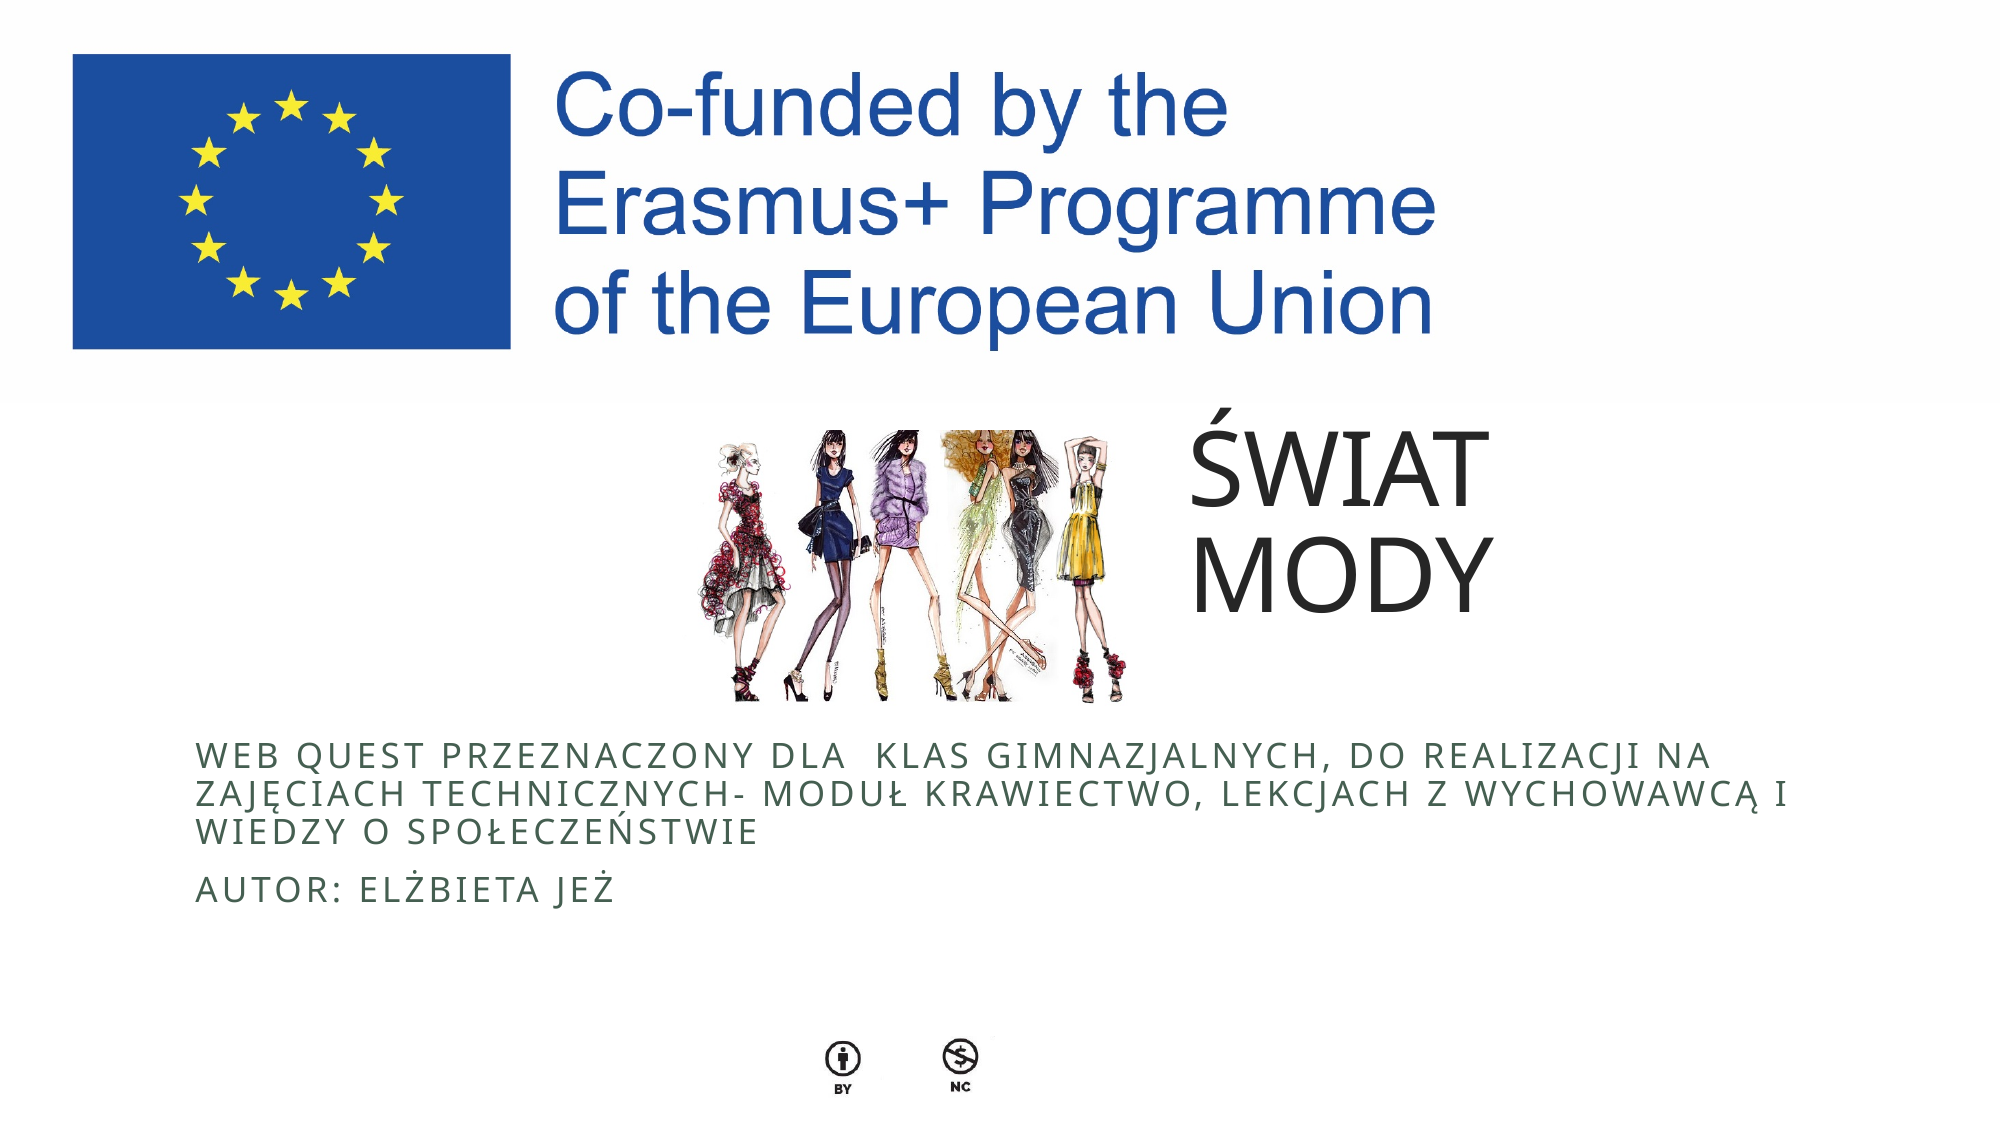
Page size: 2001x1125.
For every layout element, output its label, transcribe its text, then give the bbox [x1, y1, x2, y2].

picture [675, 430, 1144, 709]
picture [766, 1017, 1053, 1111]
title ŚWIAT MODY [1172, 483, 1831, 642]
subtitle Web Quest przeznaczony dla klas gimnazjalnych, do realizacji na zajęciach technicznych- moduł krawiectwo, lekcjach z wychowawcą i wiedzy o społeczeństwie Autor: Elżbieta Jeż [180, 730, 1831, 919]
picture [0, 0, 2000, 404]
